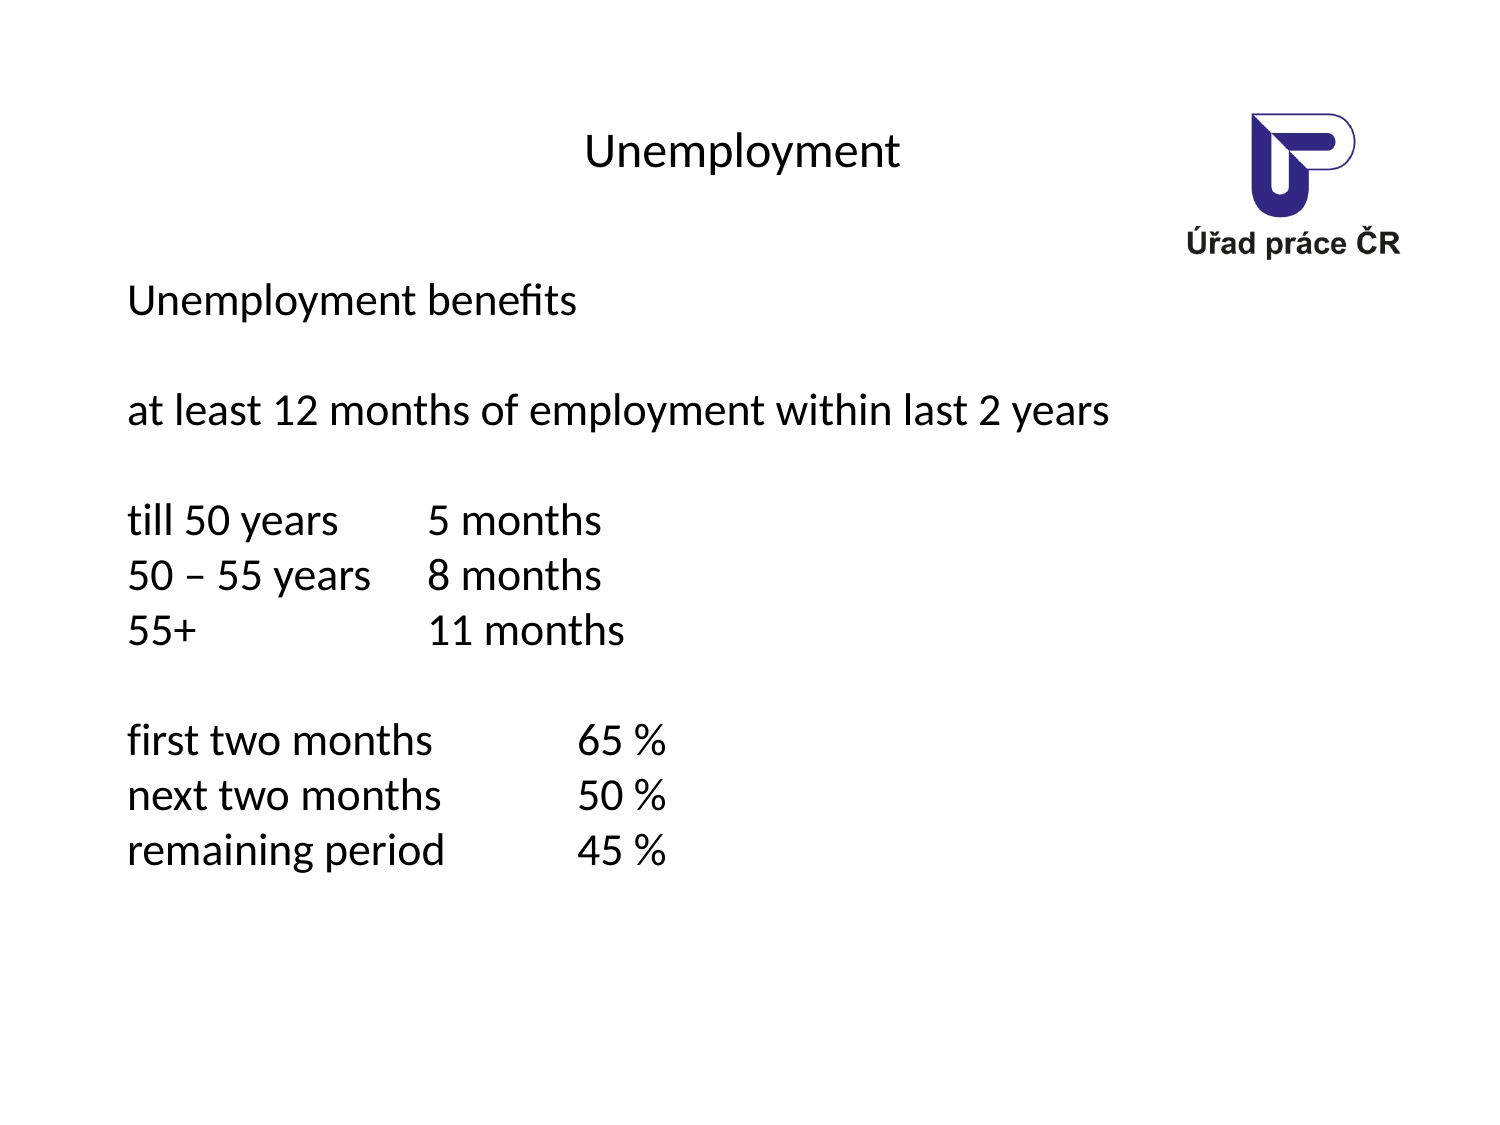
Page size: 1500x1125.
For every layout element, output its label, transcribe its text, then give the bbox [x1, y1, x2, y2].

picture [1151, 76, 1436, 290]
text_box Unemployment benefits at least 12 months of employment within last 2 years till 50 years 5 months 50 – 55 years 8 months 55+ 11 months first two months 65 % next two months 50 % remaining period 45 % [112, 262, 1459, 1005]
text_box Unemployment [383, 101, 1046, 187]
